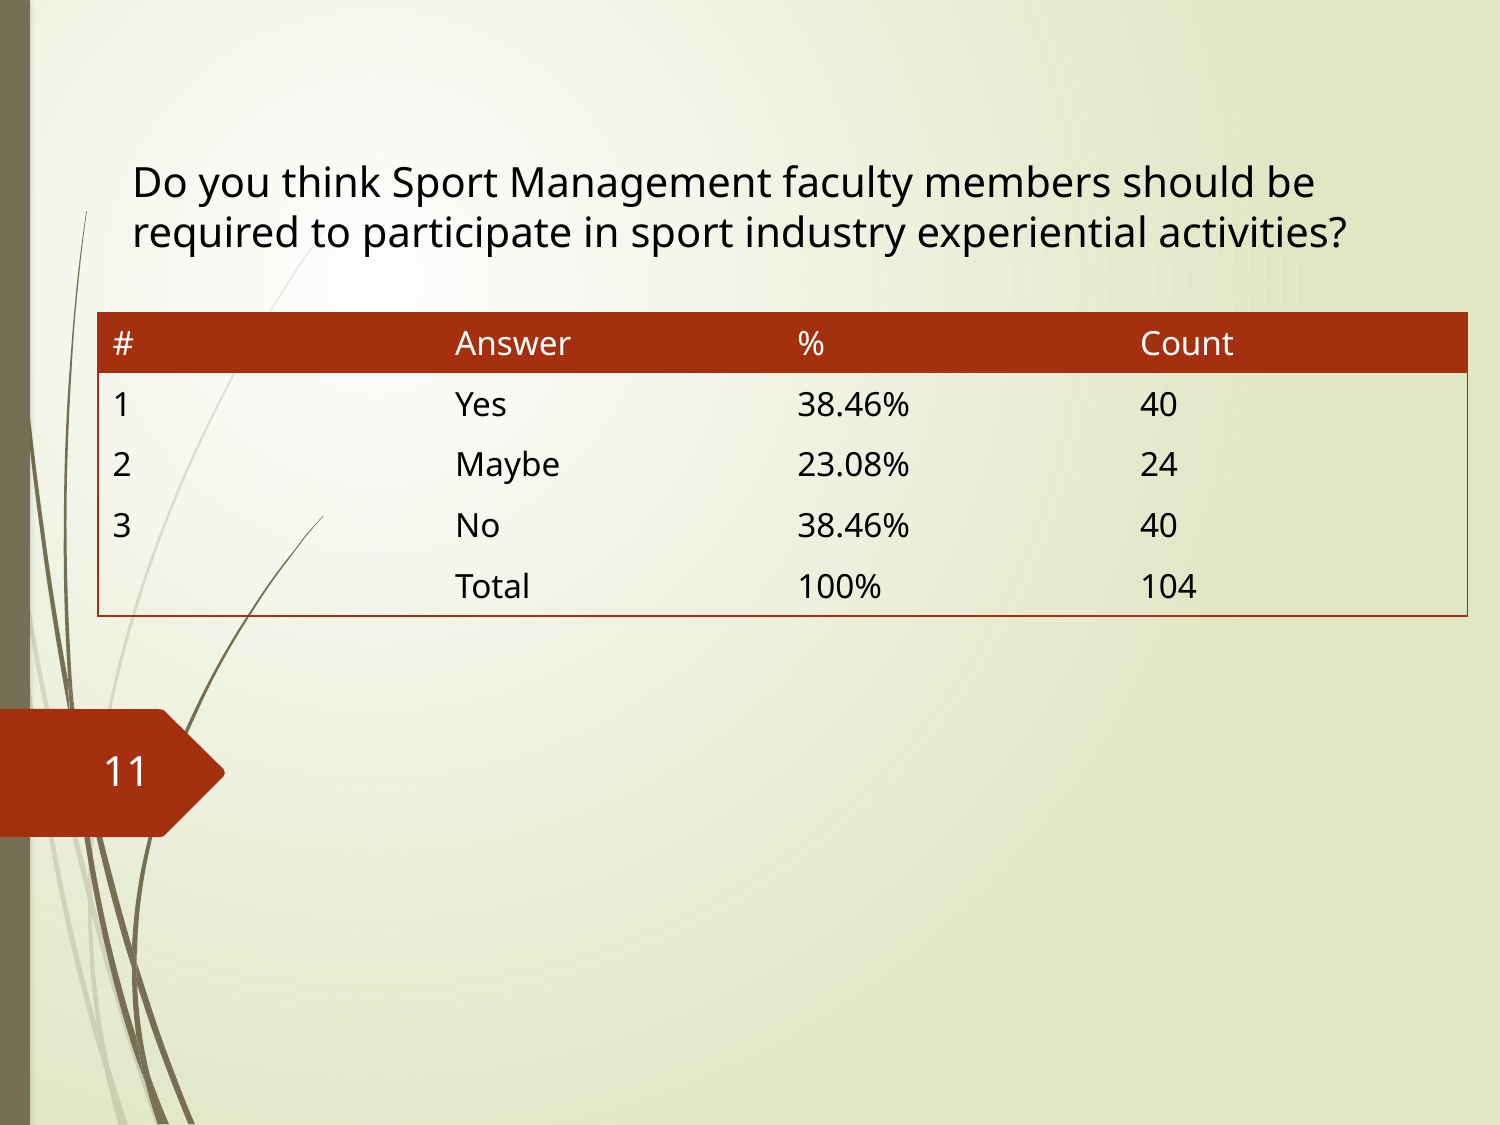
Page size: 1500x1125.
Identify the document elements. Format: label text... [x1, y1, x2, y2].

table_cell 104 [1125, 556, 1467, 615]
text_box Do you think Sport Management faculty members should be required to participate in sport industry experiential activities? [117, 148, 1468, 209]
table_header Answer [440, 314, 783, 373]
table_header Count [1125, 314, 1467, 373]
table_header # [99, 314, 440, 373]
table_cell 23.08% [783, 434, 1125, 495]
table_cell 2 [99, 434, 440, 495]
table_cell 1 [99, 373, 440, 434]
table_cell 40 [1125, 373, 1467, 434]
table_cell [99, 556, 440, 615]
table_cell No [440, 495, 783, 556]
table_cell Maybe [440, 434, 783, 495]
table_header % [783, 314, 1125, 373]
table_cell 38.46% [783, 495, 1125, 556]
table_cell 24 [1125, 434, 1467, 495]
table_cell Yes [440, 373, 783, 434]
table_cell 3 [99, 495, 440, 556]
slide_number 11 [69, 743, 166, 803]
table_cell 40 [1125, 495, 1467, 556]
table_cell 100% [783, 556, 1125, 615]
table_cell 38.46% [783, 373, 1125, 434]
table_cell Total [440, 556, 783, 615]
